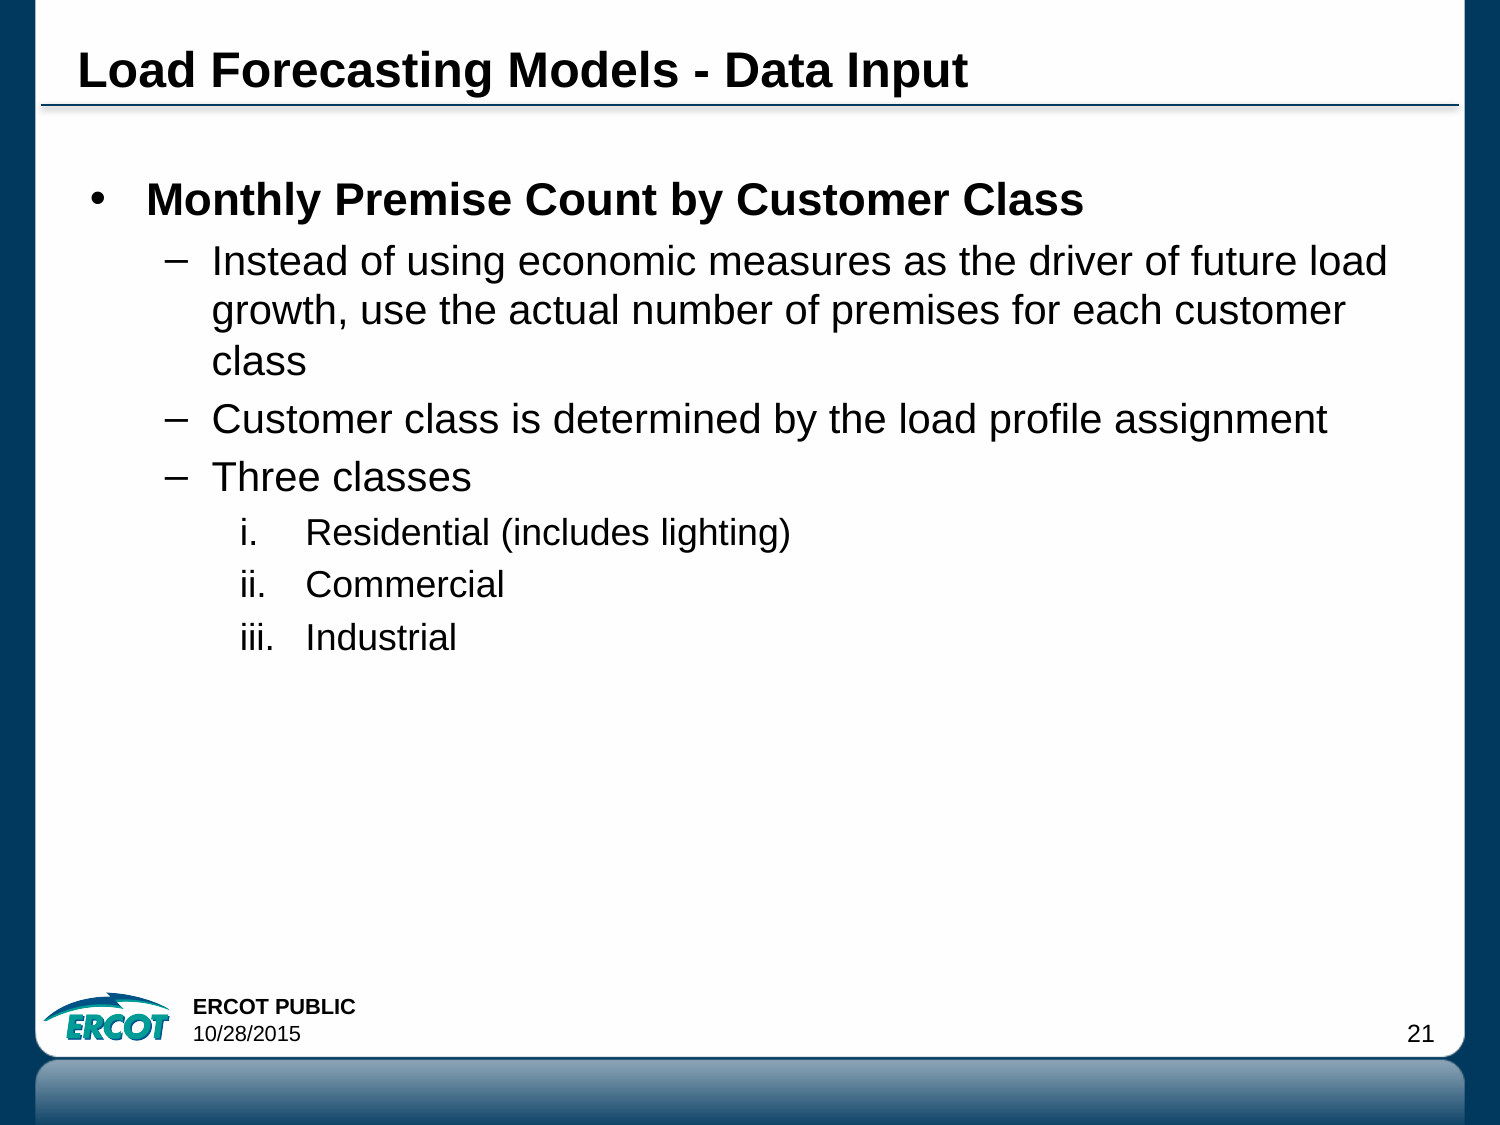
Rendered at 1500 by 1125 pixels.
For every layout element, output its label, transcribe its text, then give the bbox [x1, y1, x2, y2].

picture [35, 0, 1465, 1125]
text_box Monthly Premise Count by Customer Class Instead of using economic measures as the driver of future load growth, use the actual number of premises for each customer class Customer class is determined by the load profile assignment Three classes Residential (includes lighting) Commercial Industrial [74, 162, 1425, 947]
title Load Forecasting Models - Data Input [62, 29, 1450, 106]
